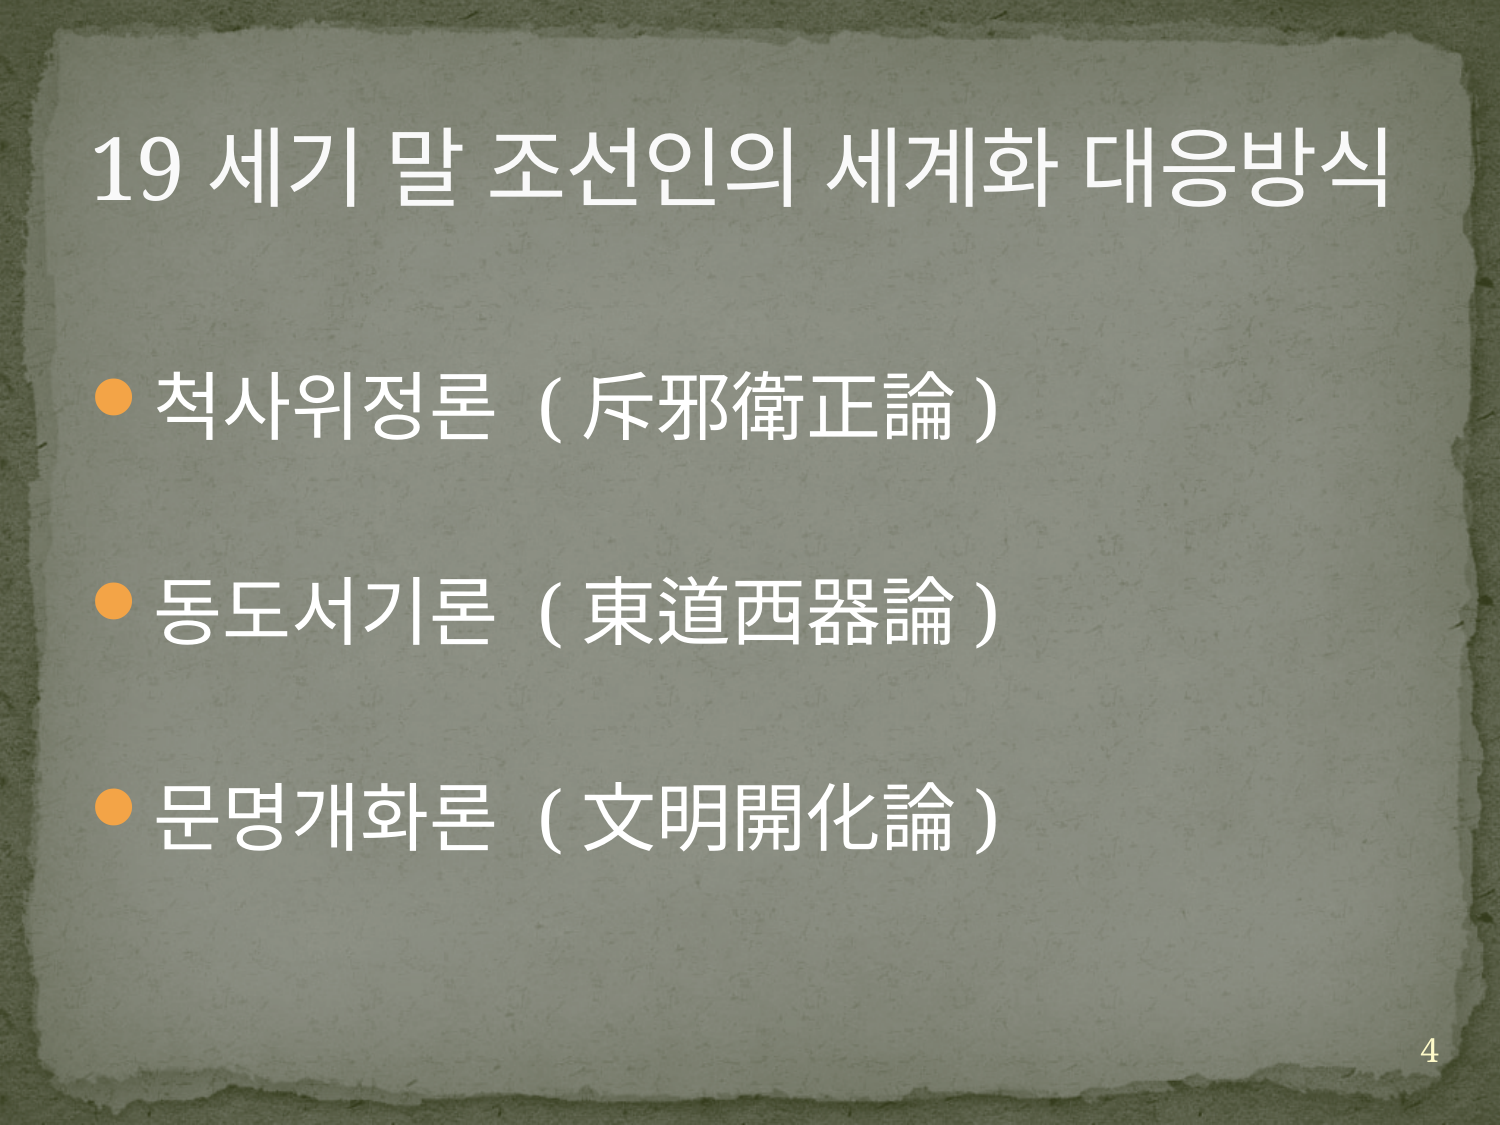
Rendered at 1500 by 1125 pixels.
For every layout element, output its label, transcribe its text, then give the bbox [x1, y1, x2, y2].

slide_number 4 [1379, 1014, 1480, 1089]
list 척사위정론 (斥邪衛正論) 동도서기론 (東道西器論) 문명개화론 (文明開化論) [75, 249, 1425, 1000]
title 19세기 말 조선인의 세계화 대응방식 [74, 24, 1425, 225]
